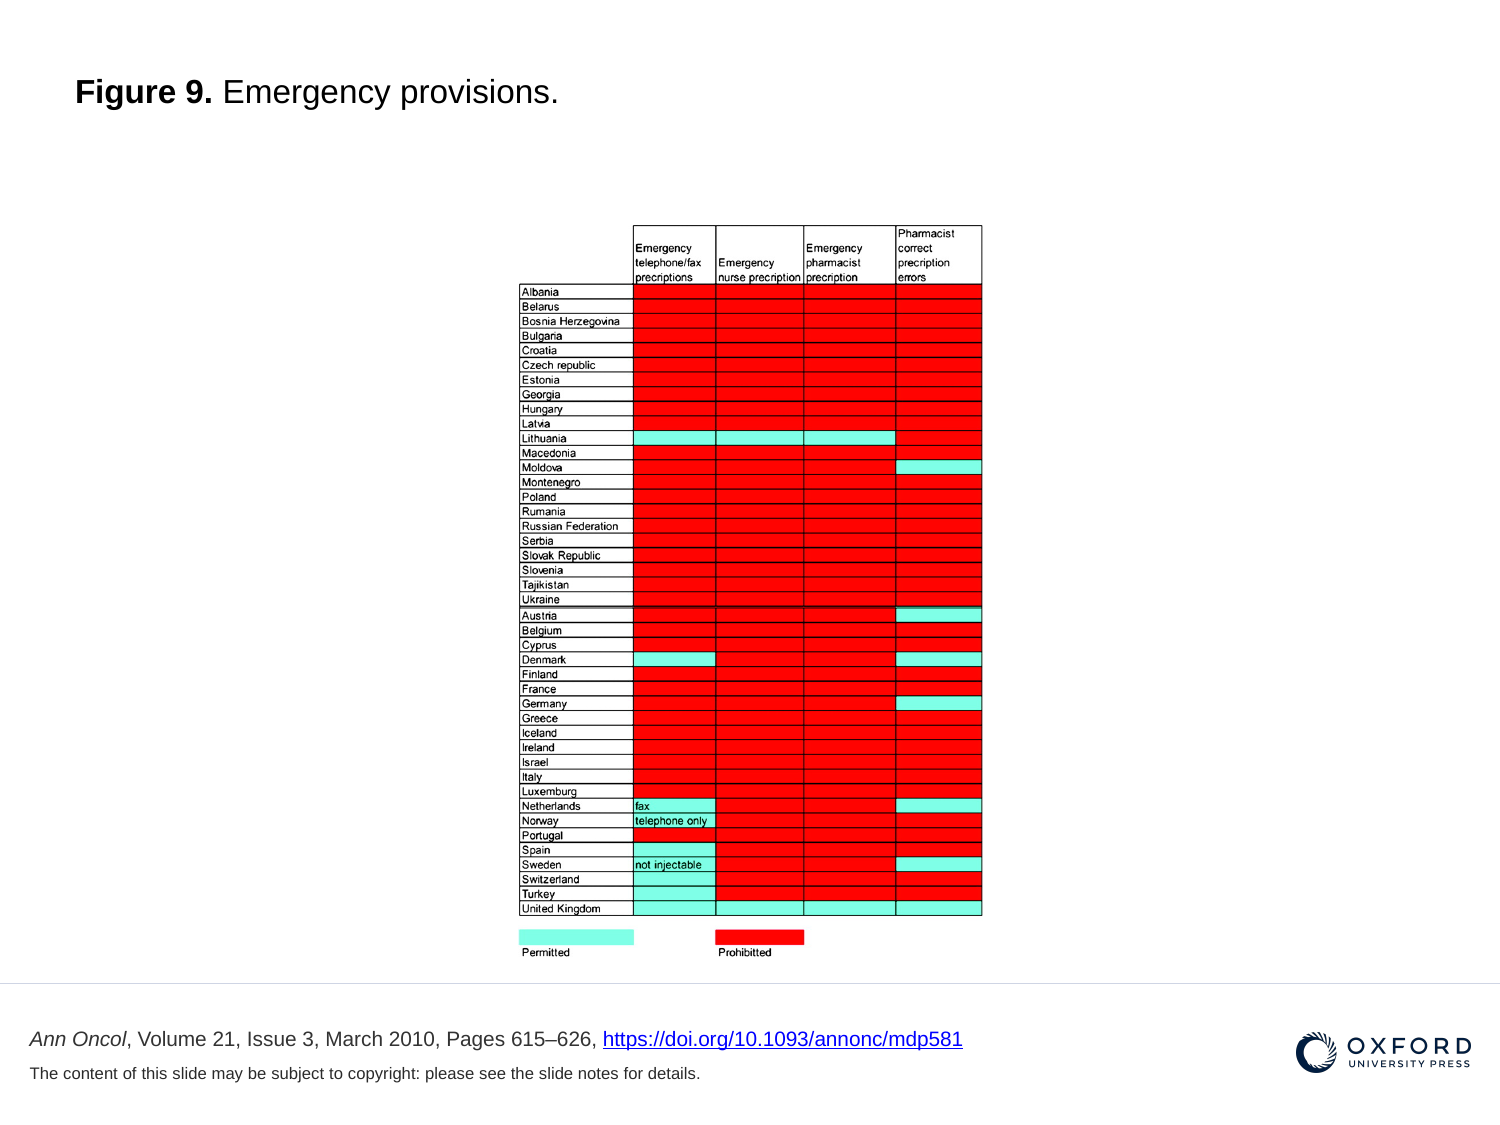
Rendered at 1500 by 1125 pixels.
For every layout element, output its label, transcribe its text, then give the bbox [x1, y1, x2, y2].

picture [1296, 1032, 1471, 1073]
picture [518, 224, 983, 957]
footer Ann Oncol, Volume 21, Issue 3, March 2010, Pages 615–626, https://doi.org/10.1093/annonc/mdp581 The content of this slide may be subject to copyright: please see the slide notes for details. [0, 983, 1260, 1125]
title Figure 9. Emergency provisions. [75, 69, 1078, 171]
